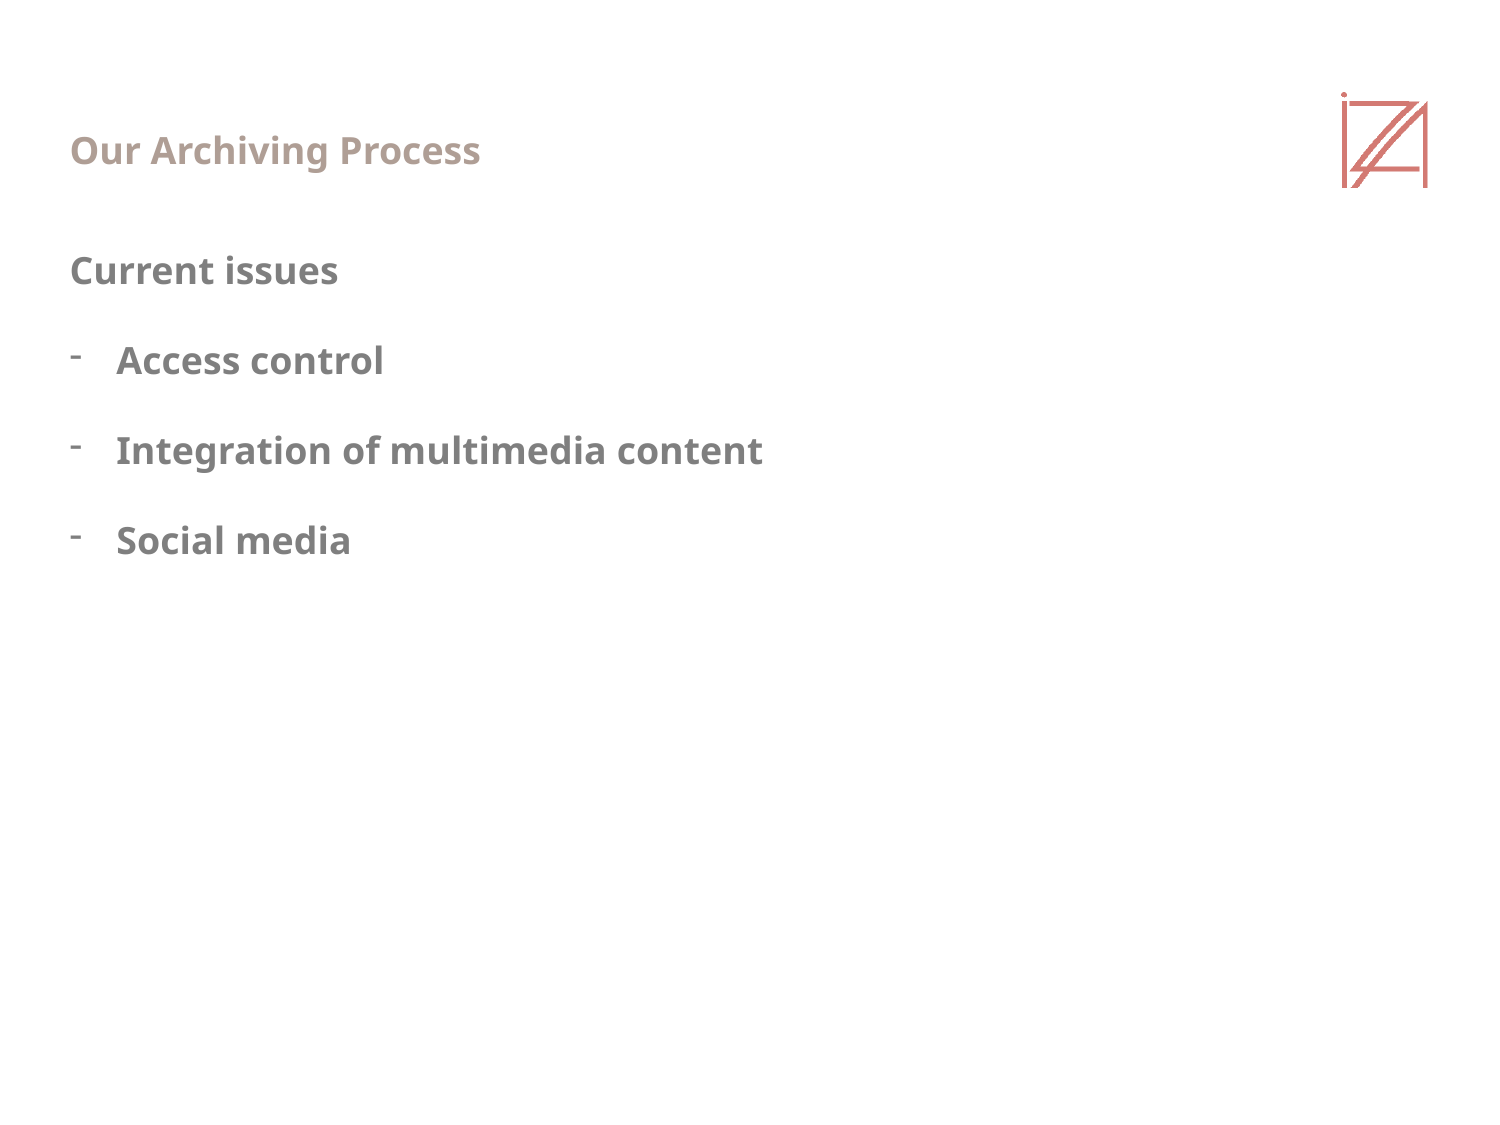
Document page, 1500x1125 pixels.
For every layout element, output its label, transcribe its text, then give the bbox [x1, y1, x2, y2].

text_box Our Archiving Process [54, 120, 535, 225]
text_box Current issues Access control Integration of multimedia content Social media [54, 239, 915, 615]
